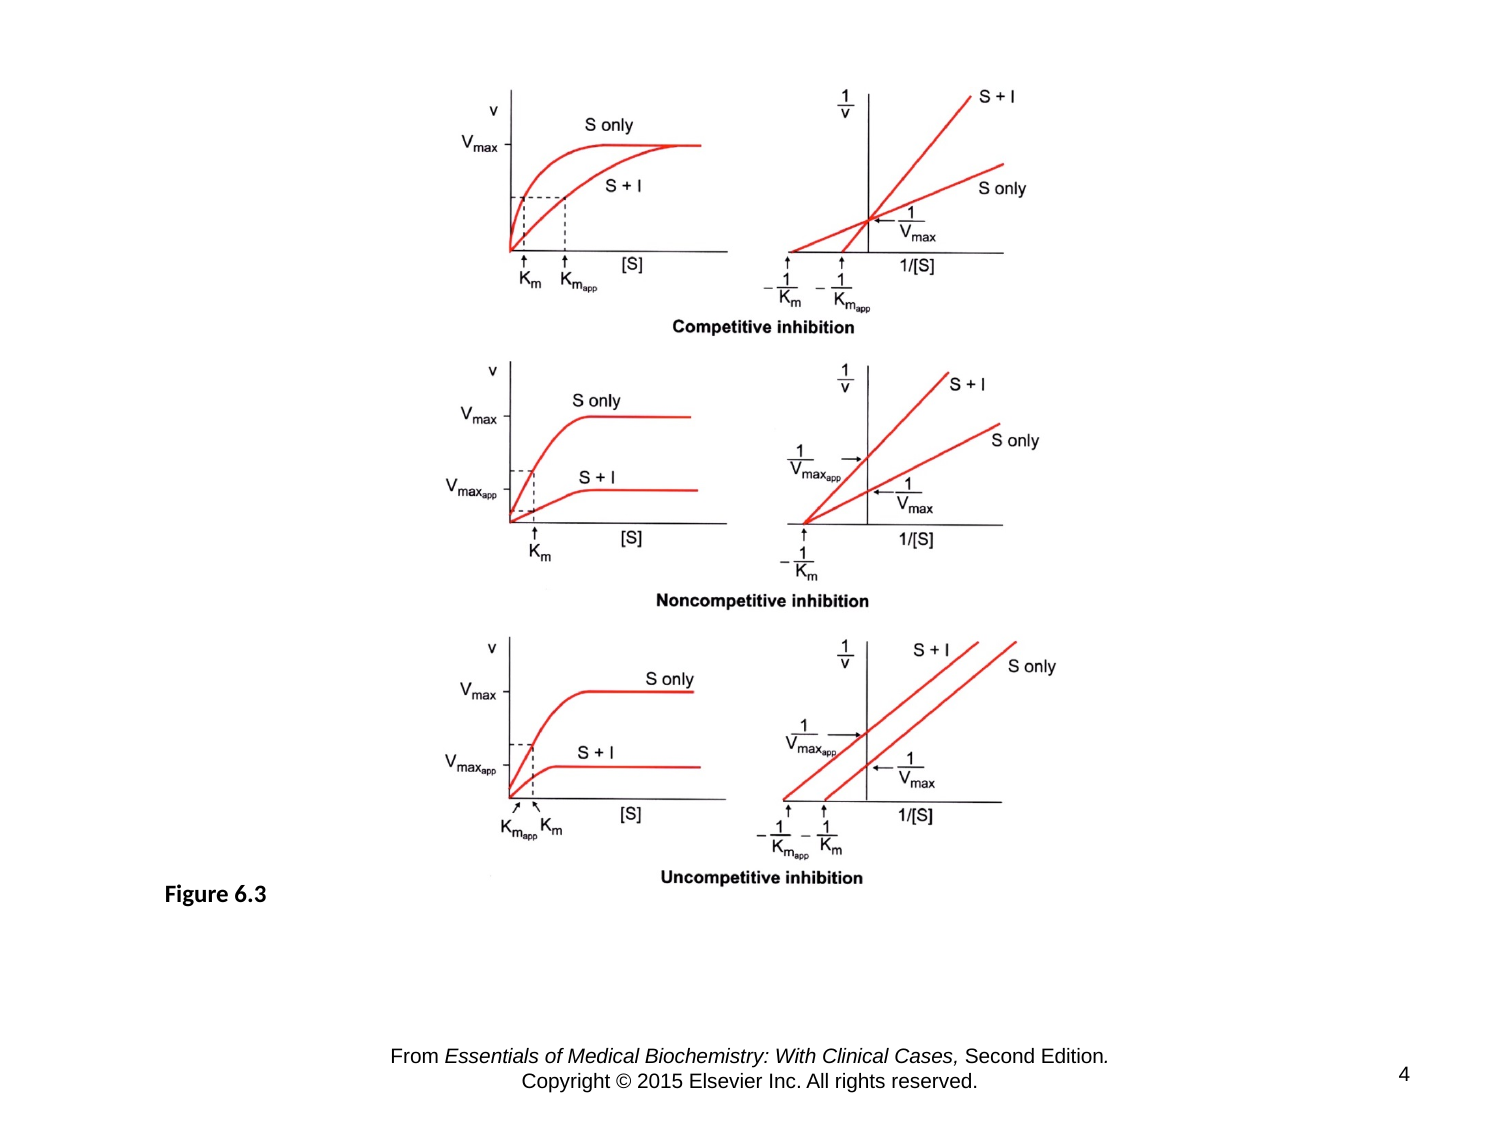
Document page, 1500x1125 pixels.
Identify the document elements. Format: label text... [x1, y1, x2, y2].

footer From Essentials of Medical Biochemistry: With Clinical Cases, Second Edition. Copyright © 2015 Elsevier Inc. All rights reserved. [350, 1037, 1150, 1098]
picture [442, 87, 1057, 888]
slide_number 4 [1074, 1042, 1425, 1103]
text_box Figure 6.3 [150, 870, 325, 915]
